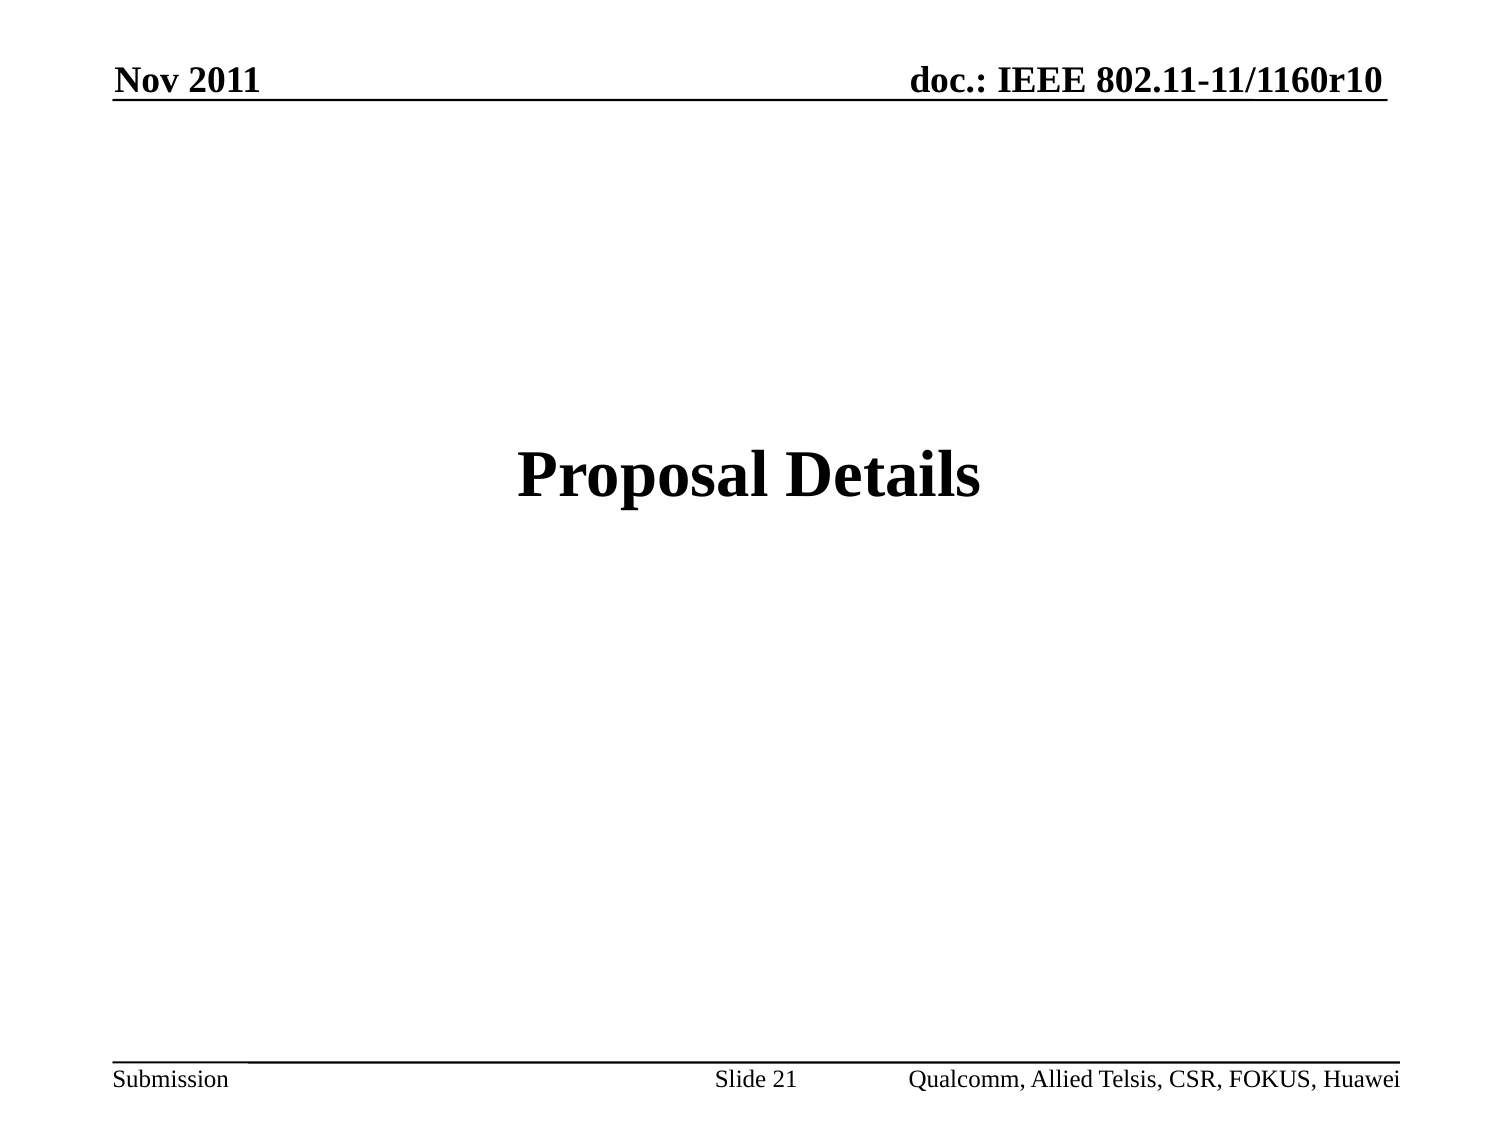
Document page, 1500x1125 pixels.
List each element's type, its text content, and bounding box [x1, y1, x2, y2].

footer Qualcomm, Allied Telsis, CSR, FOKUS, Huawei [903, 1061, 1402, 1093]
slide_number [114, 54, 263, 101]
slide_number Slide 21 [712, 1061, 800, 1093]
title Proposal Details [112, 349, 1388, 591]
